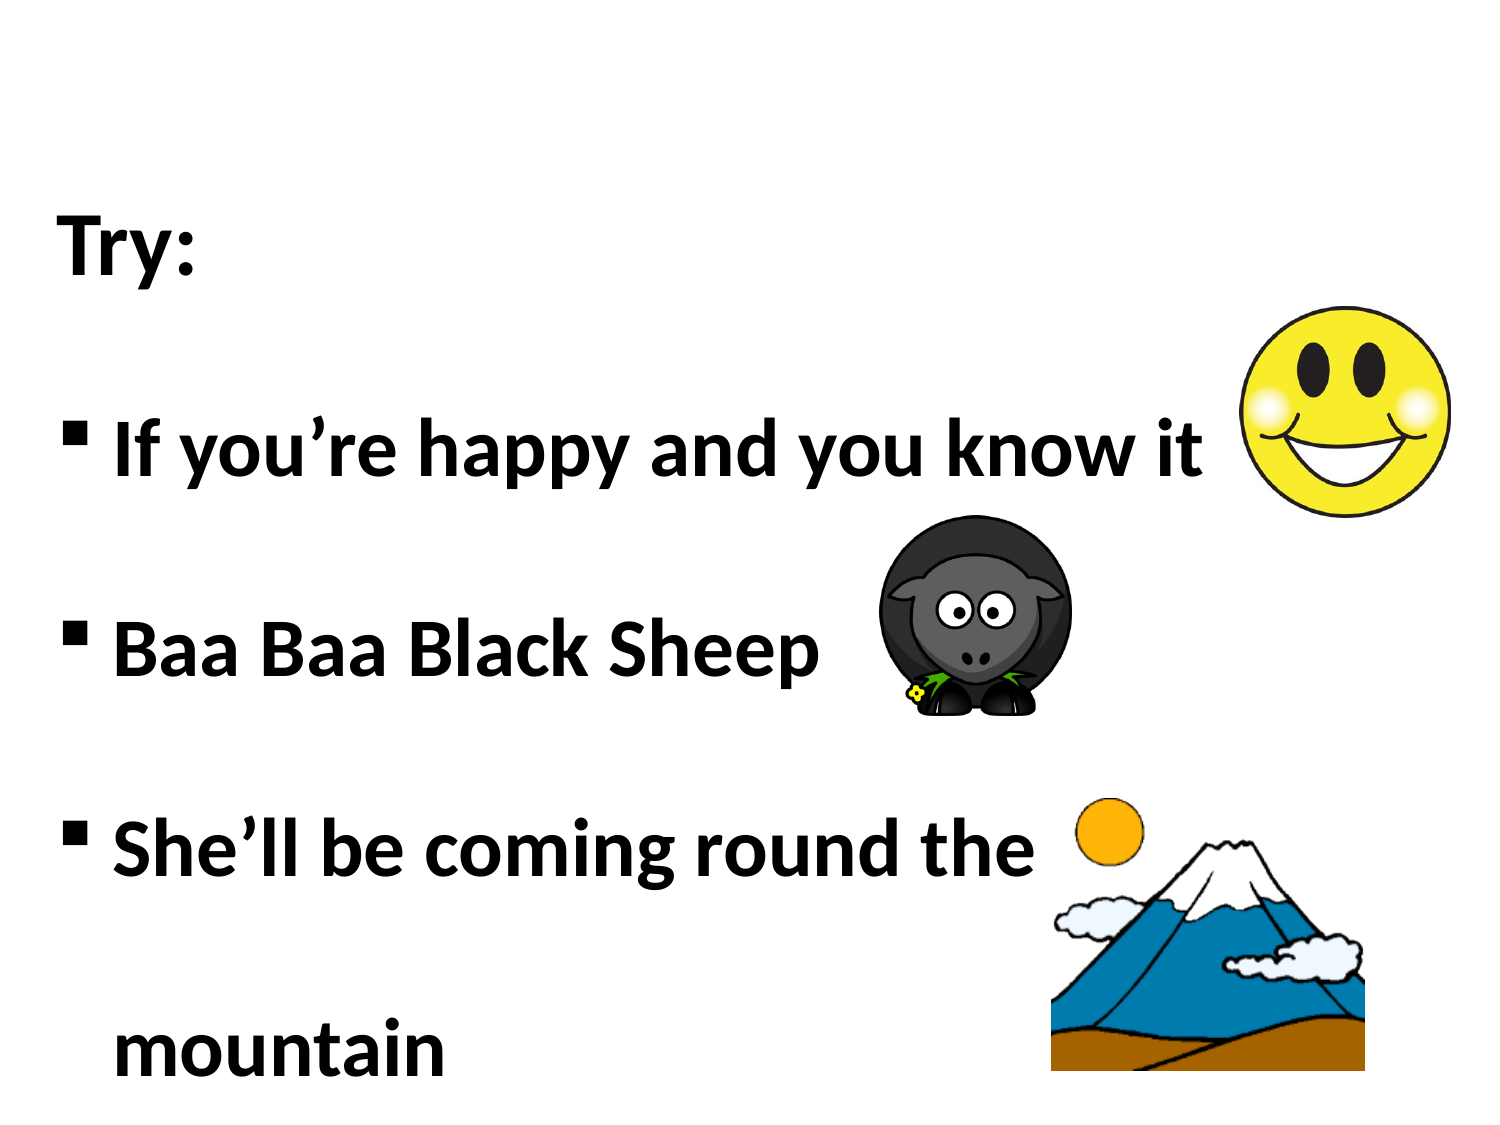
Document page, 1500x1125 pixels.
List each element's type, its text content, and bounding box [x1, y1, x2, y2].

picture [1051, 798, 1365, 1002]
picture [1239, 306, 1451, 518]
text_box Try: If you’re happy and you know it Baa Baa Black Sheep She’ll be coming round the mountain [41, 66, 1365, 1101]
picture [1051, 1013, 1365, 1071]
picture [879, 514, 1073, 716]
